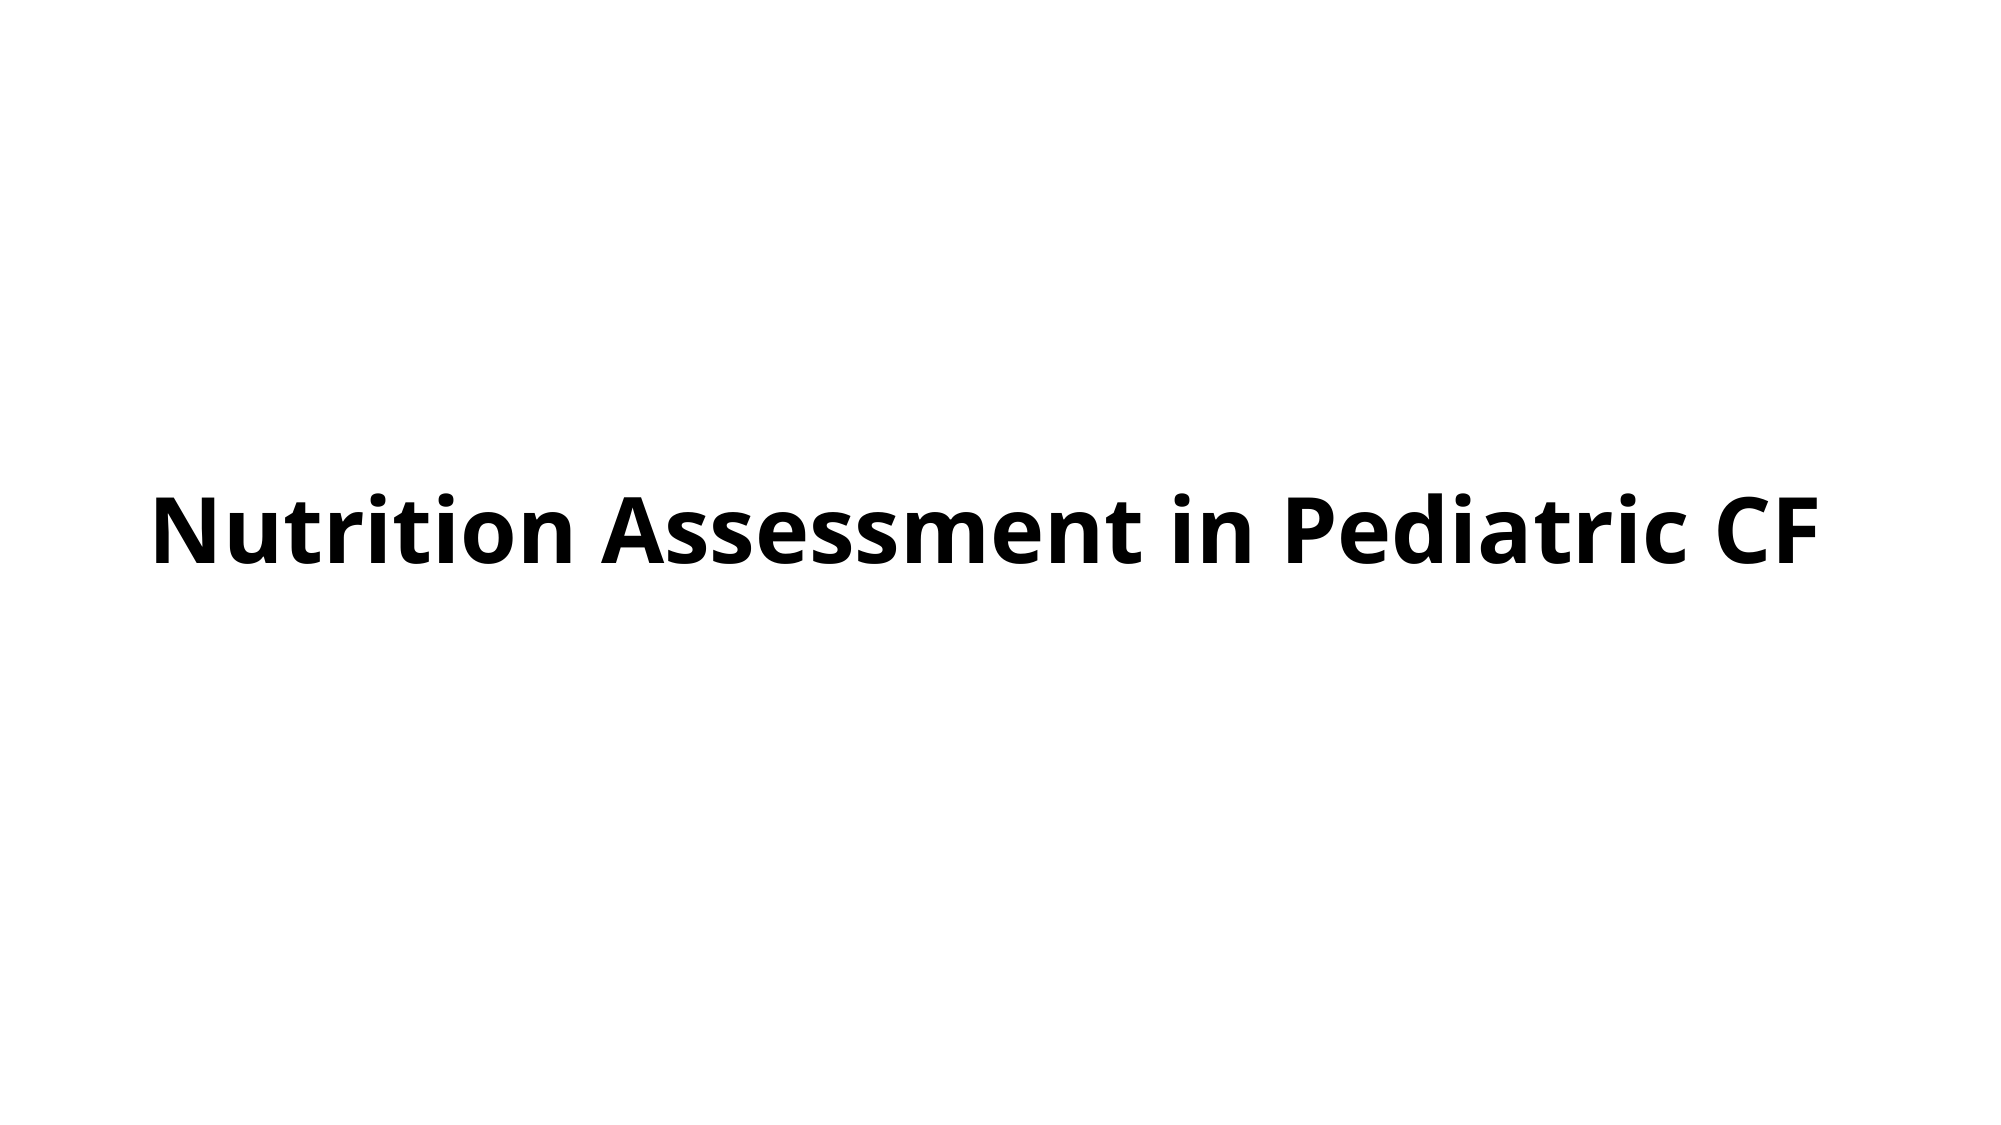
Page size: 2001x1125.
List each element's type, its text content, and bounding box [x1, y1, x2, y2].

title Nutrition Assessment in Pediatric CF [123, 424, 1849, 643]
